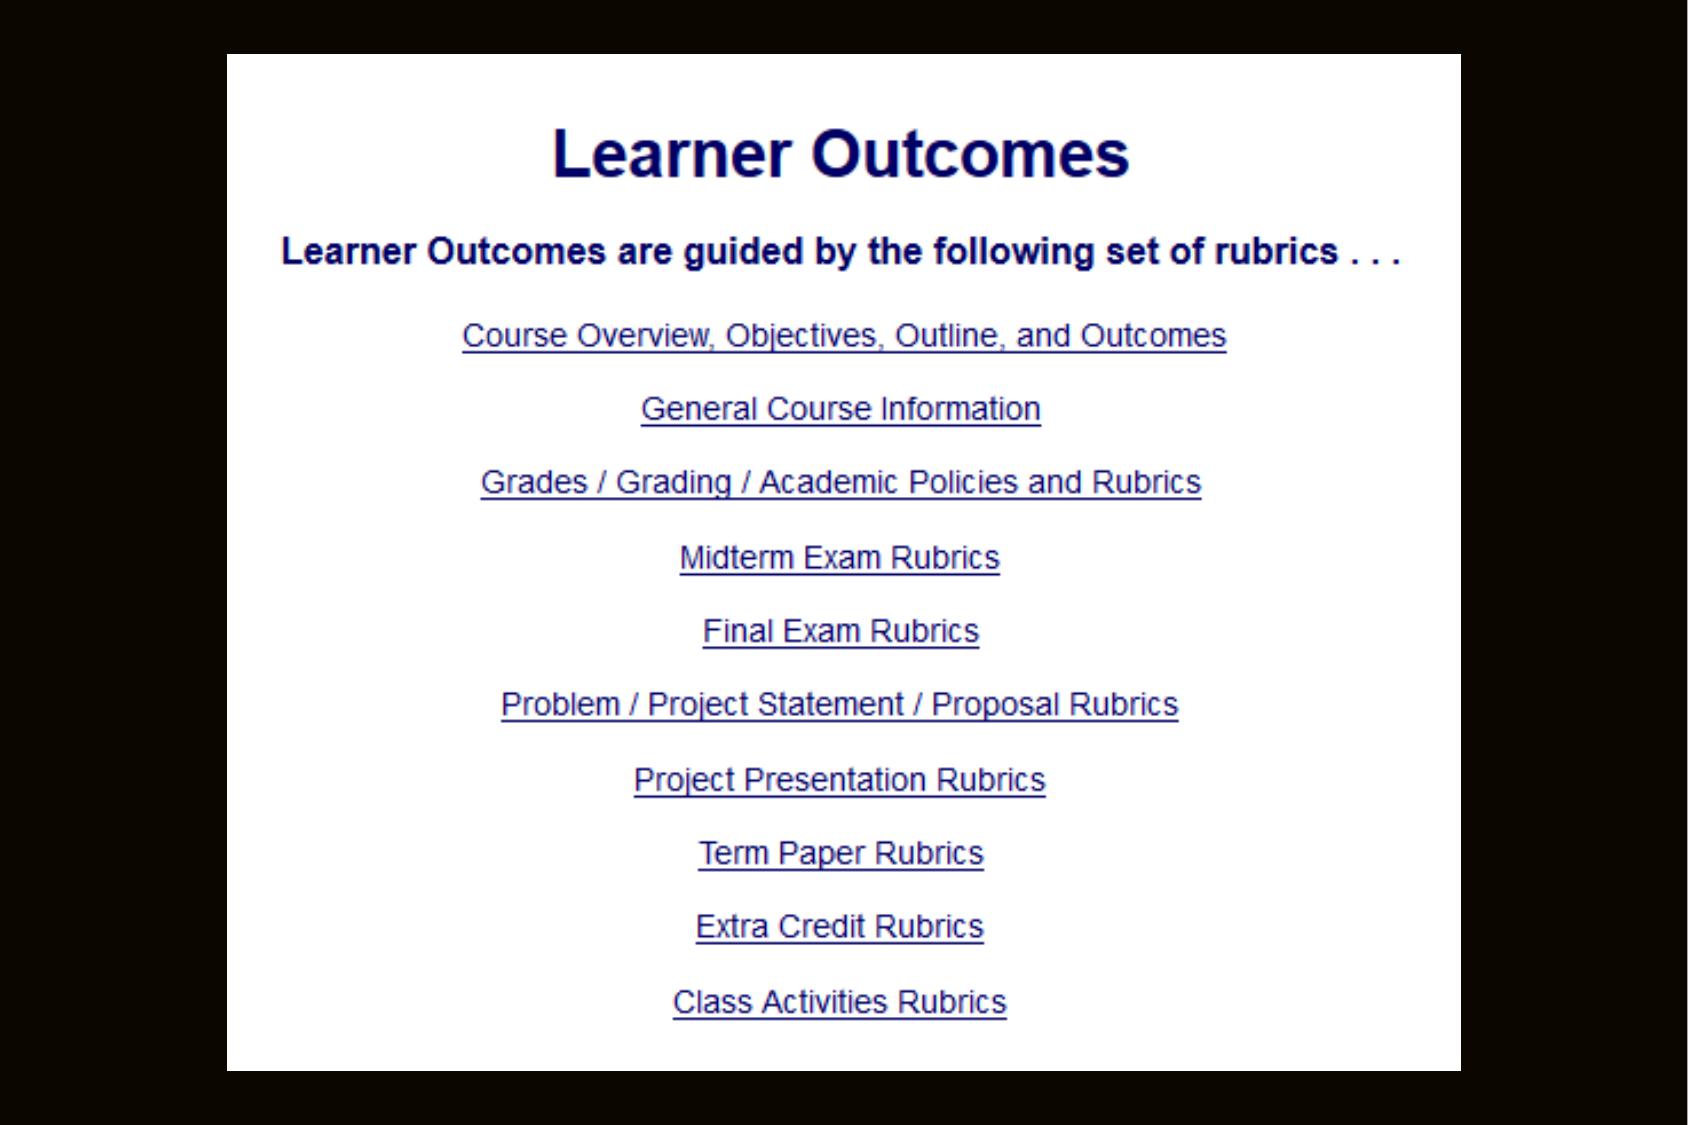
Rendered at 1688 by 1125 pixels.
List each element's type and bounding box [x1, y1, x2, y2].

picture [226, 54, 1461, 1071]
